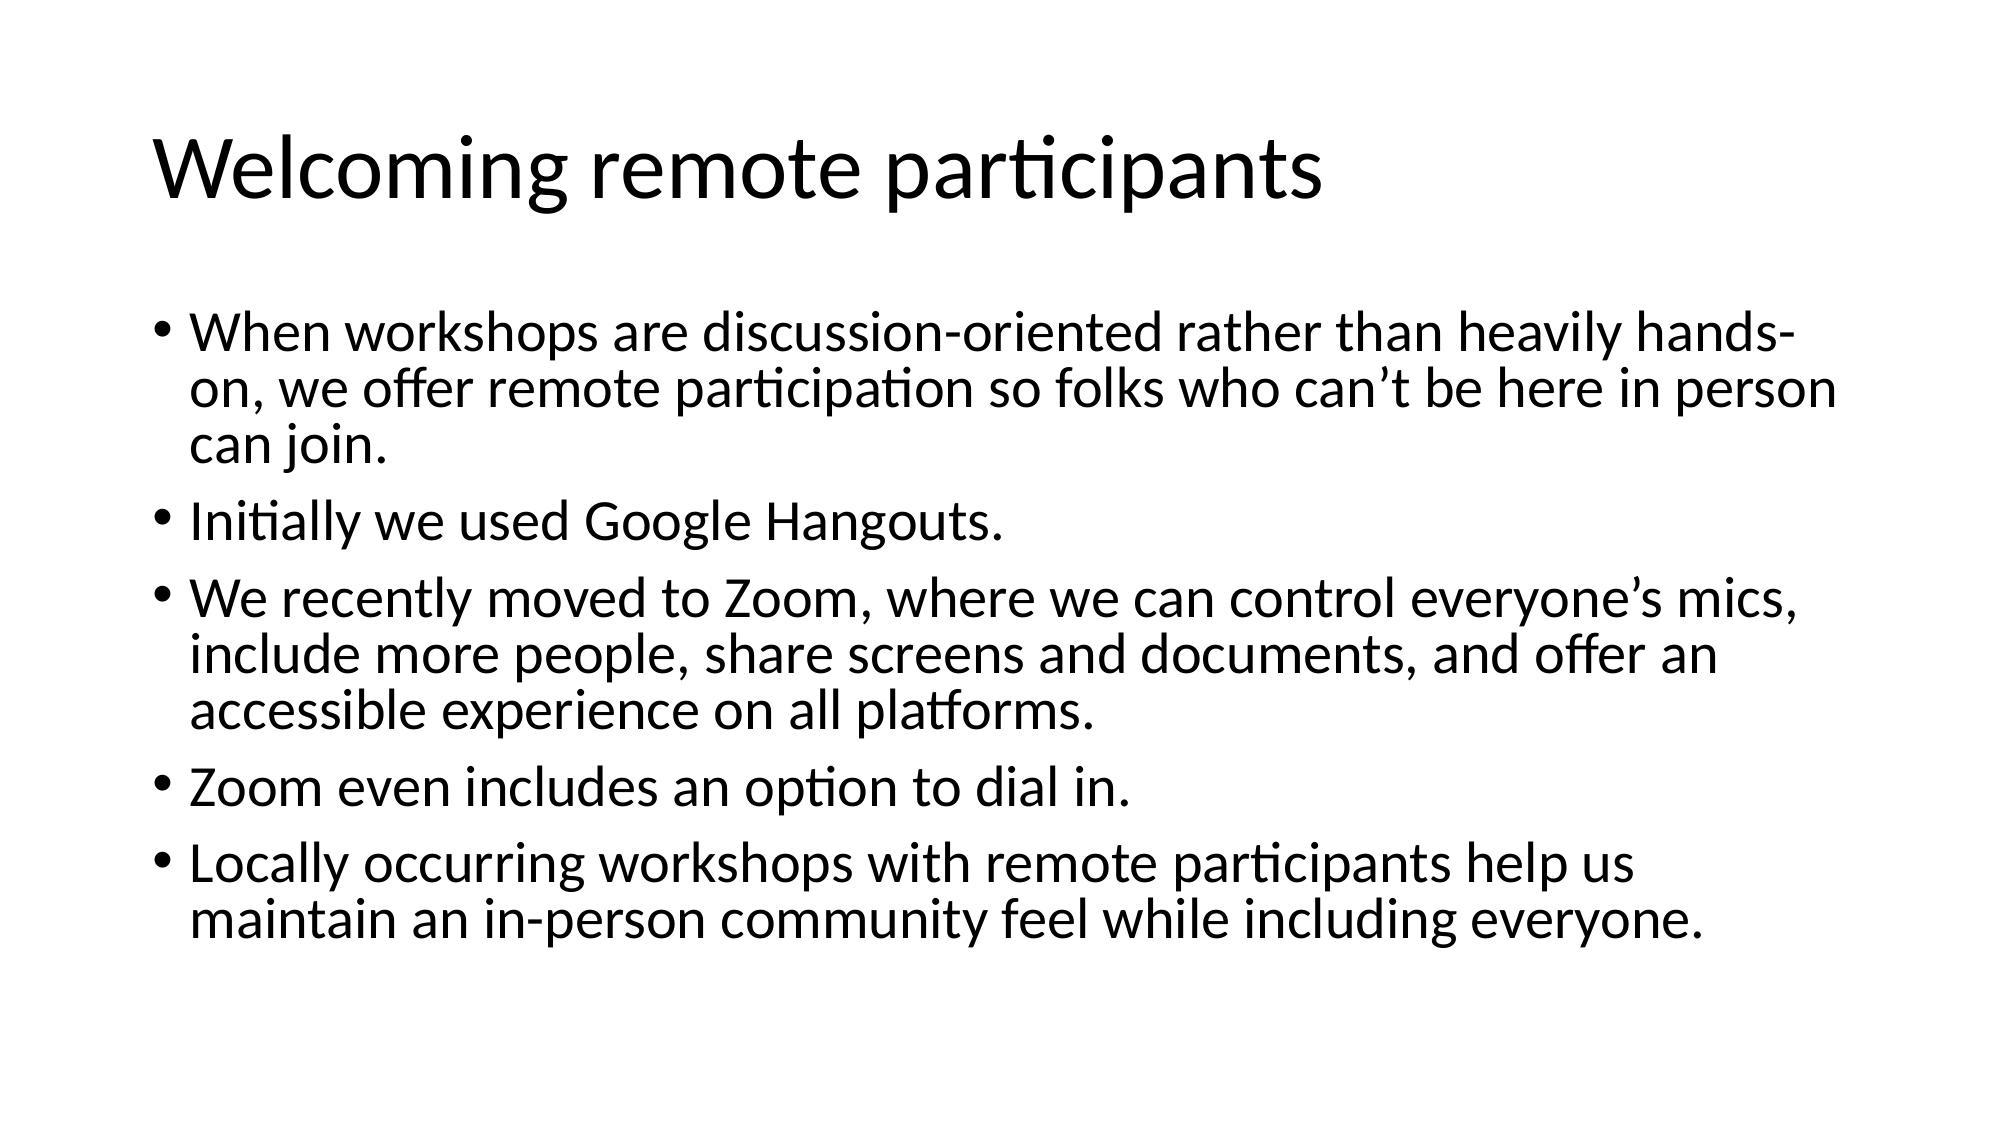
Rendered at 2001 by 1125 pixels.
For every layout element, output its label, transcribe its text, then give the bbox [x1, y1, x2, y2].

title Welcoming remote participants [137, 59, 1863, 278]
list When workshops are discussion-oriented rather than heavily hands-on, we offer remote participation so folks who can’t be here in person can join. Initially we used Google Hangouts. We recently moved to Zoom, where we can control everyone’s mics, include more people, share screens and documents, and offer an accessible experience on all platforms. Zoom even includes an option to dial in. Locally occurring workshops with remote participants help us maintain an in-person community feel while including everyone. [137, 299, 1863, 1014]
